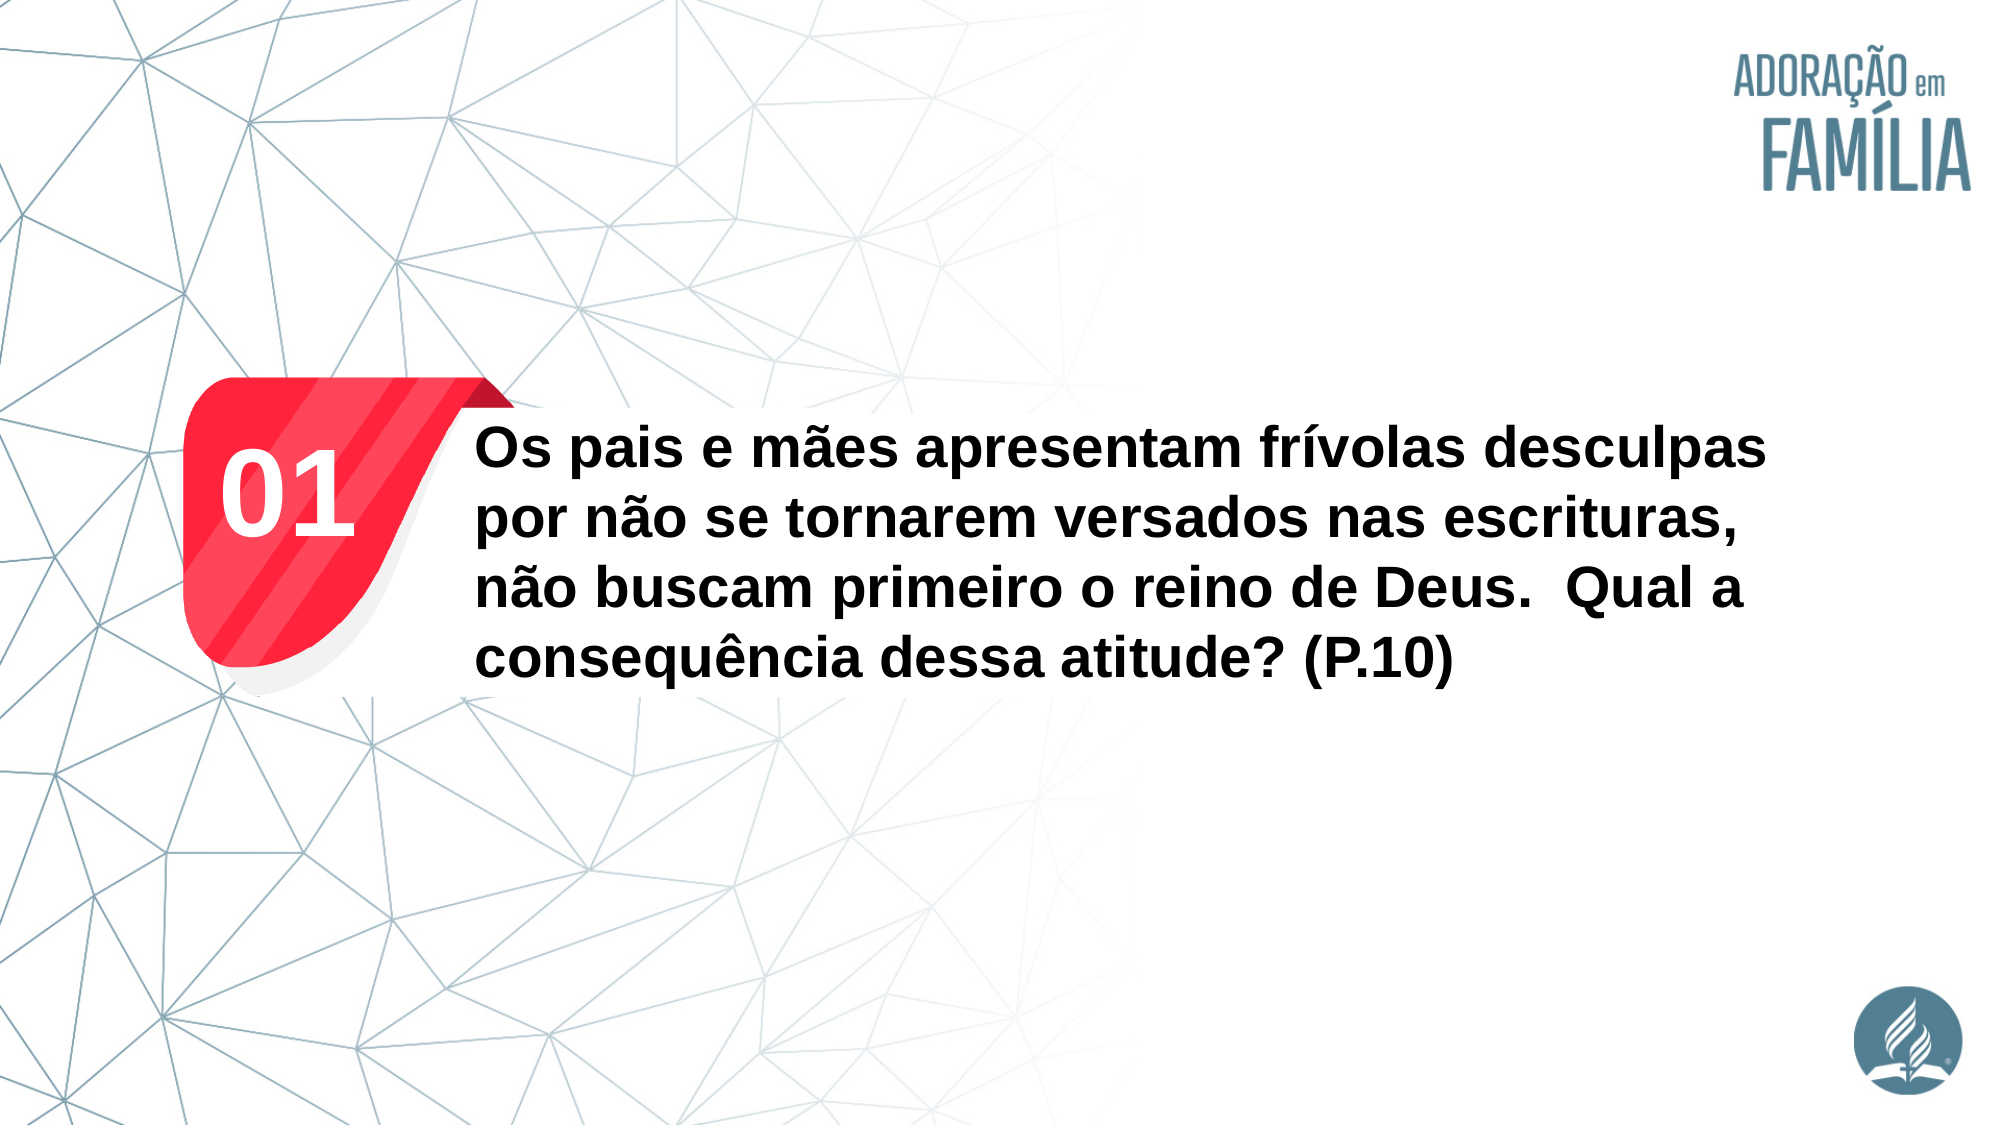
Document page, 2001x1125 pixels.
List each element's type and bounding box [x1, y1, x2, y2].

picture [0, 0, 2001, 1125]
text_box [183, 377, 1845, 697]
